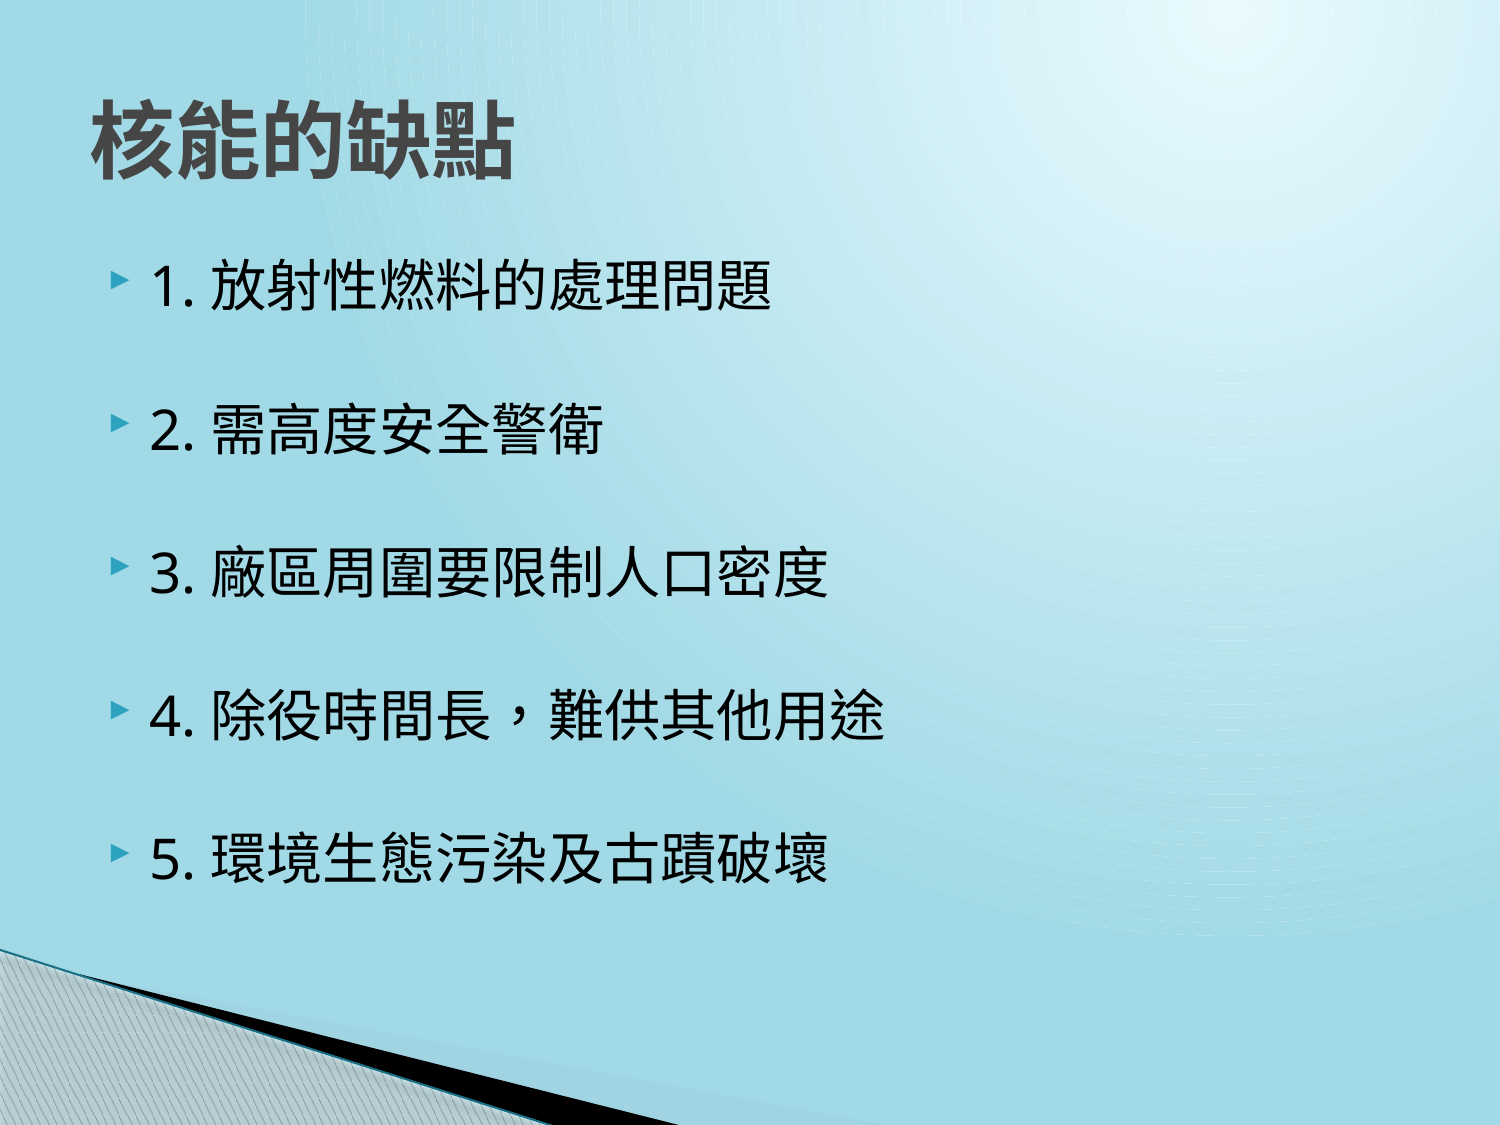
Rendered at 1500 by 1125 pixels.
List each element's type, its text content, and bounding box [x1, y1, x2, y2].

title 核能的缺點 [75, 45, 1425, 233]
list 1.放射性燃料的處理問題 2.需高度安全警衛 3.廠區周圍要限制人口密度 4.除役時間長，難供其他用途 5.環境生態污染及古蹟破壞 [75, 243, 1425, 986]
